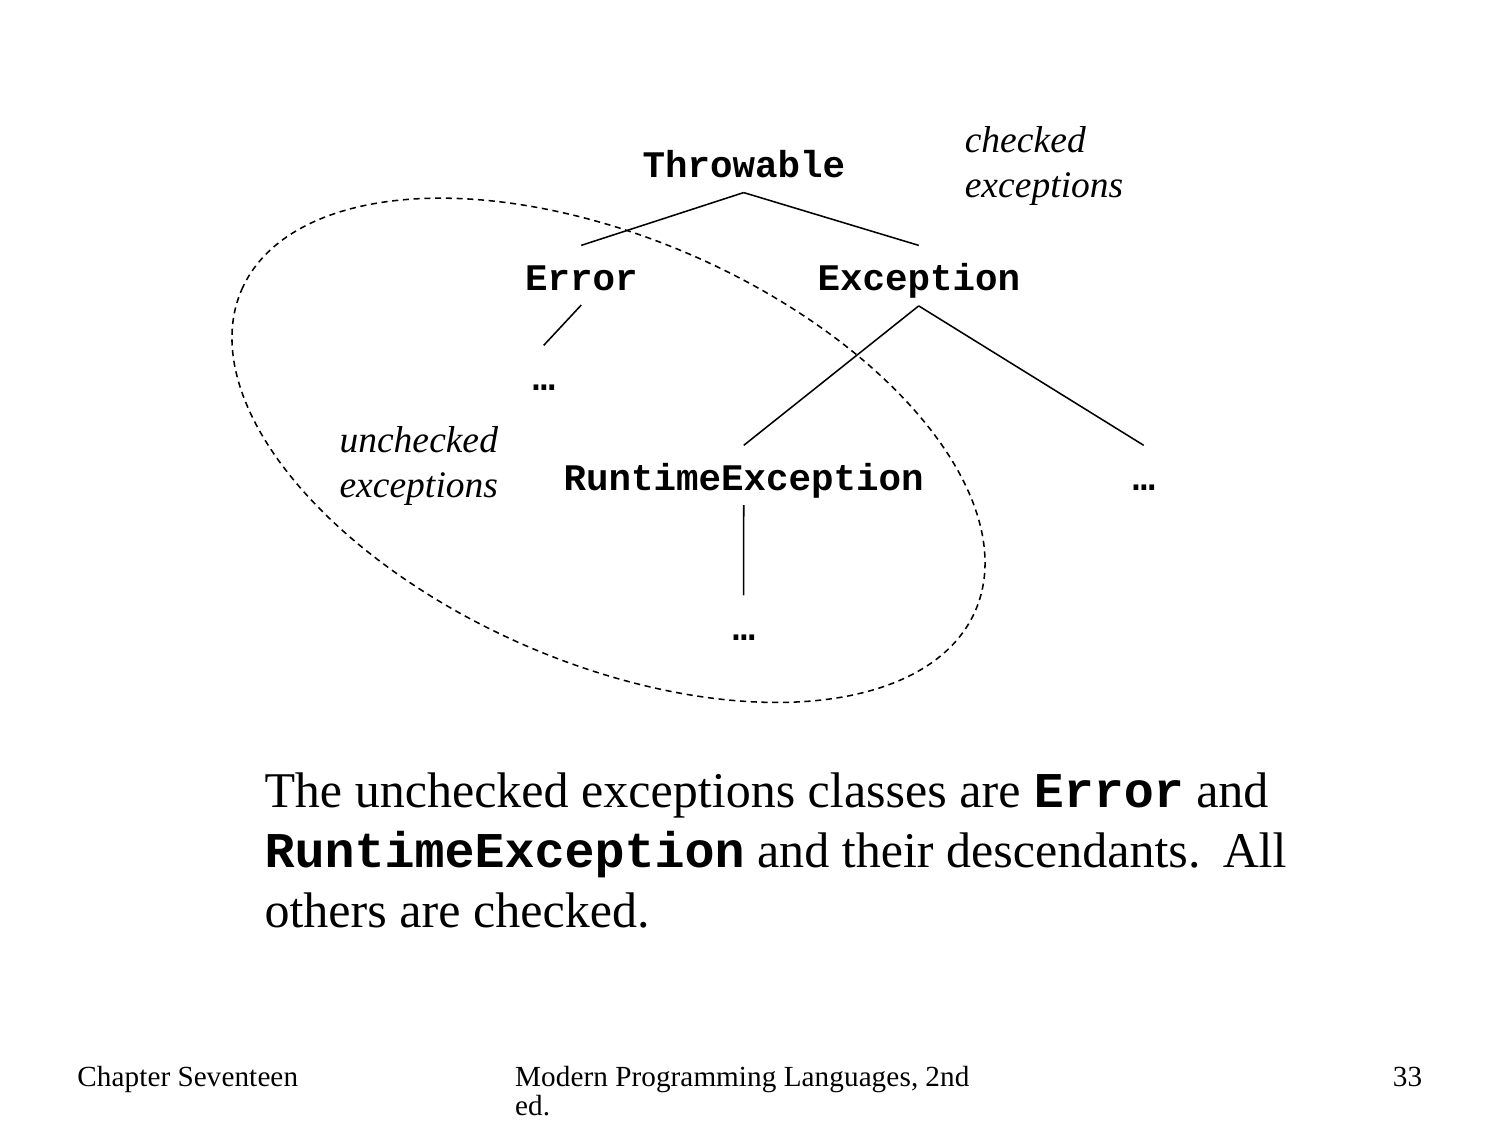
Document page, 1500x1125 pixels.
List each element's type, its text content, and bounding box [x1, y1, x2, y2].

slide_number 33 [1124, 1036, 1438, 1113]
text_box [207, 107, 1263, 663]
slide_number Chapter Seventeen [62, 1036, 401, 1113]
text_box The unchecked exceptions classes are Error and RuntimeException and their descendants. All others are checked. [249, 749, 1363, 945]
footer Modern Programming Languages, 2nd ed. [499, 1036, 1001, 1113]
